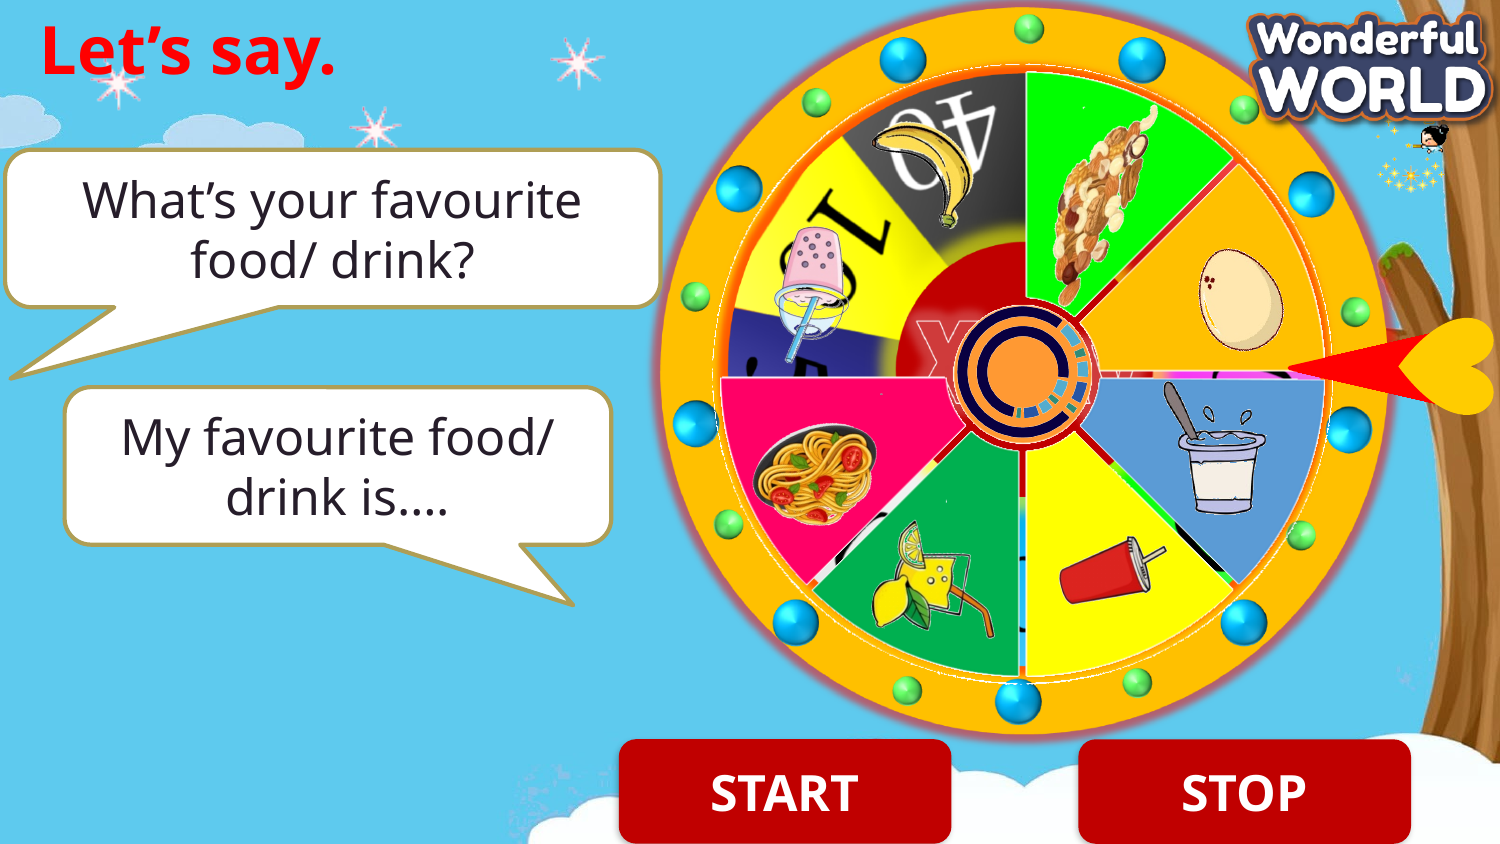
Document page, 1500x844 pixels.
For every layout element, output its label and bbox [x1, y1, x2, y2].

text_box [712, 63, 1333, 685]
picture [0, 0, 1500, 844]
